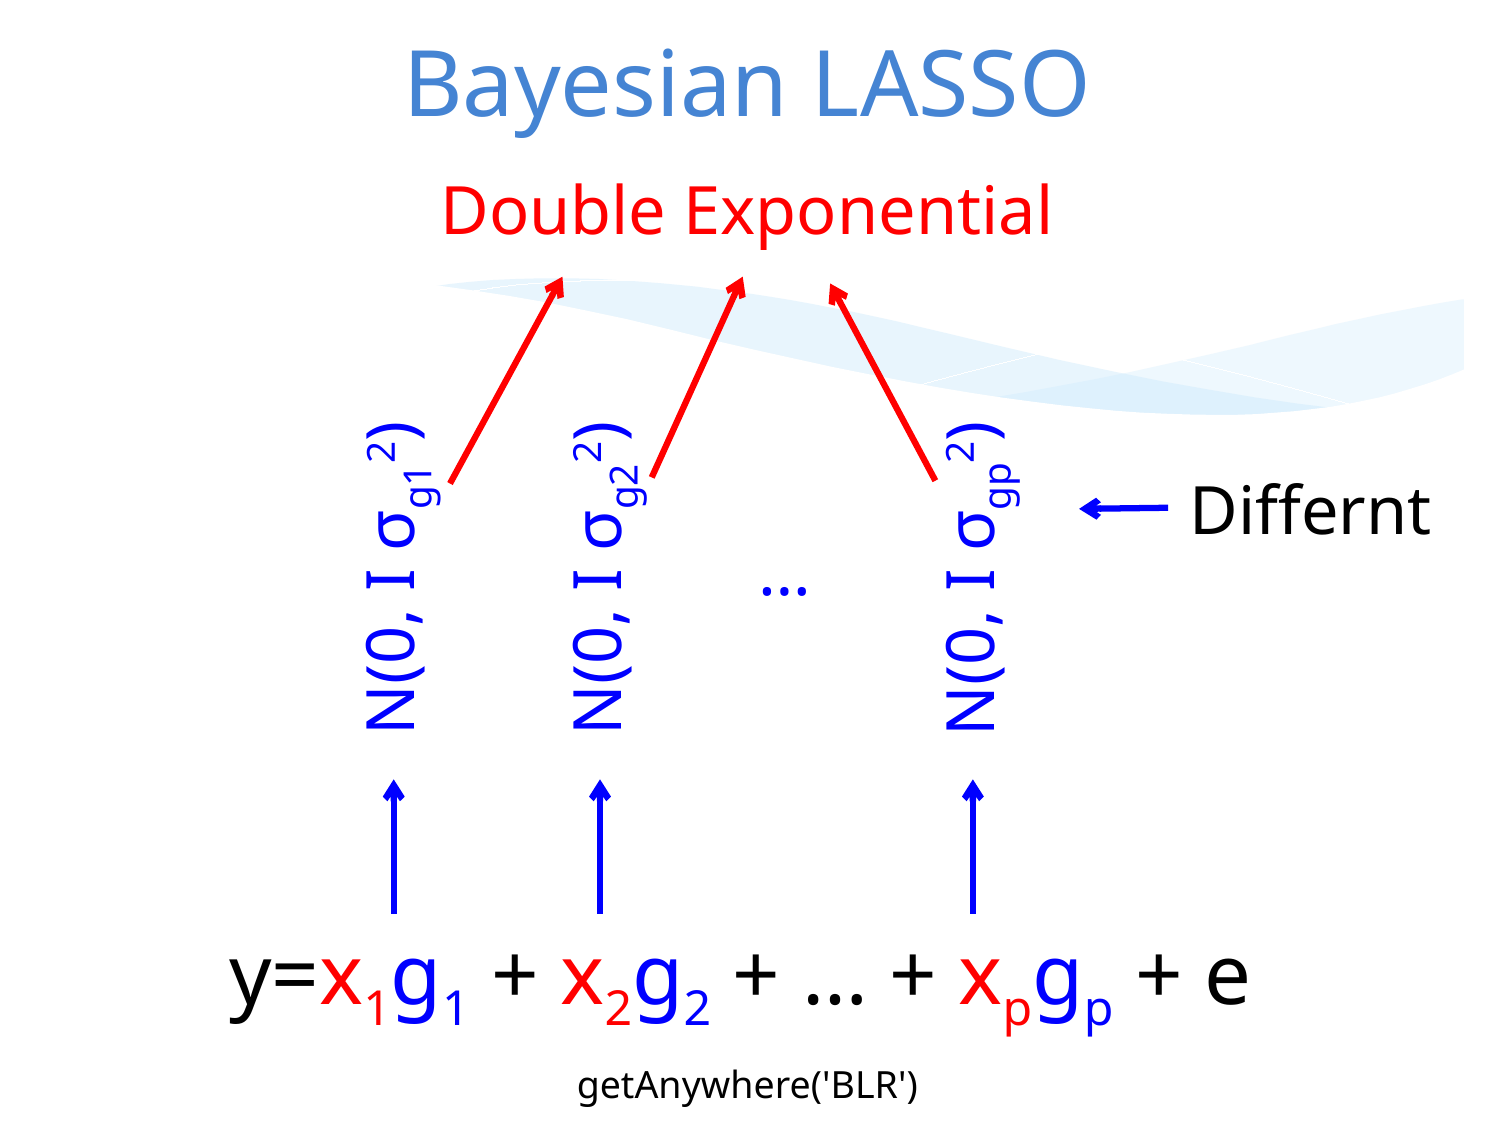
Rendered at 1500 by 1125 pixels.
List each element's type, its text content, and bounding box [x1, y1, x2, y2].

text_box N(0, I σg12) [355, 398, 432, 759]
title Bayesian LASSO [72, 0, 1423, 161]
text_box getAnywhere('BLR') [562, 1053, 933, 1114]
text_box N(0, I σgp2) [934, 398, 1012, 759]
text_box … [704, 530, 865, 607]
text_box Differnt [1141, 460, 1480, 556]
text_box Double Exponential [187, 169, 1307, 246]
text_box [829, 283, 936, 481]
text_box N(0, I σg22) [561, 398, 639, 759]
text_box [651, 276, 743, 478]
text_box y=x1g1 + x2g2 + … + xpgp + e [214, 913, 1325, 1043]
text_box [449, 276, 563, 484]
